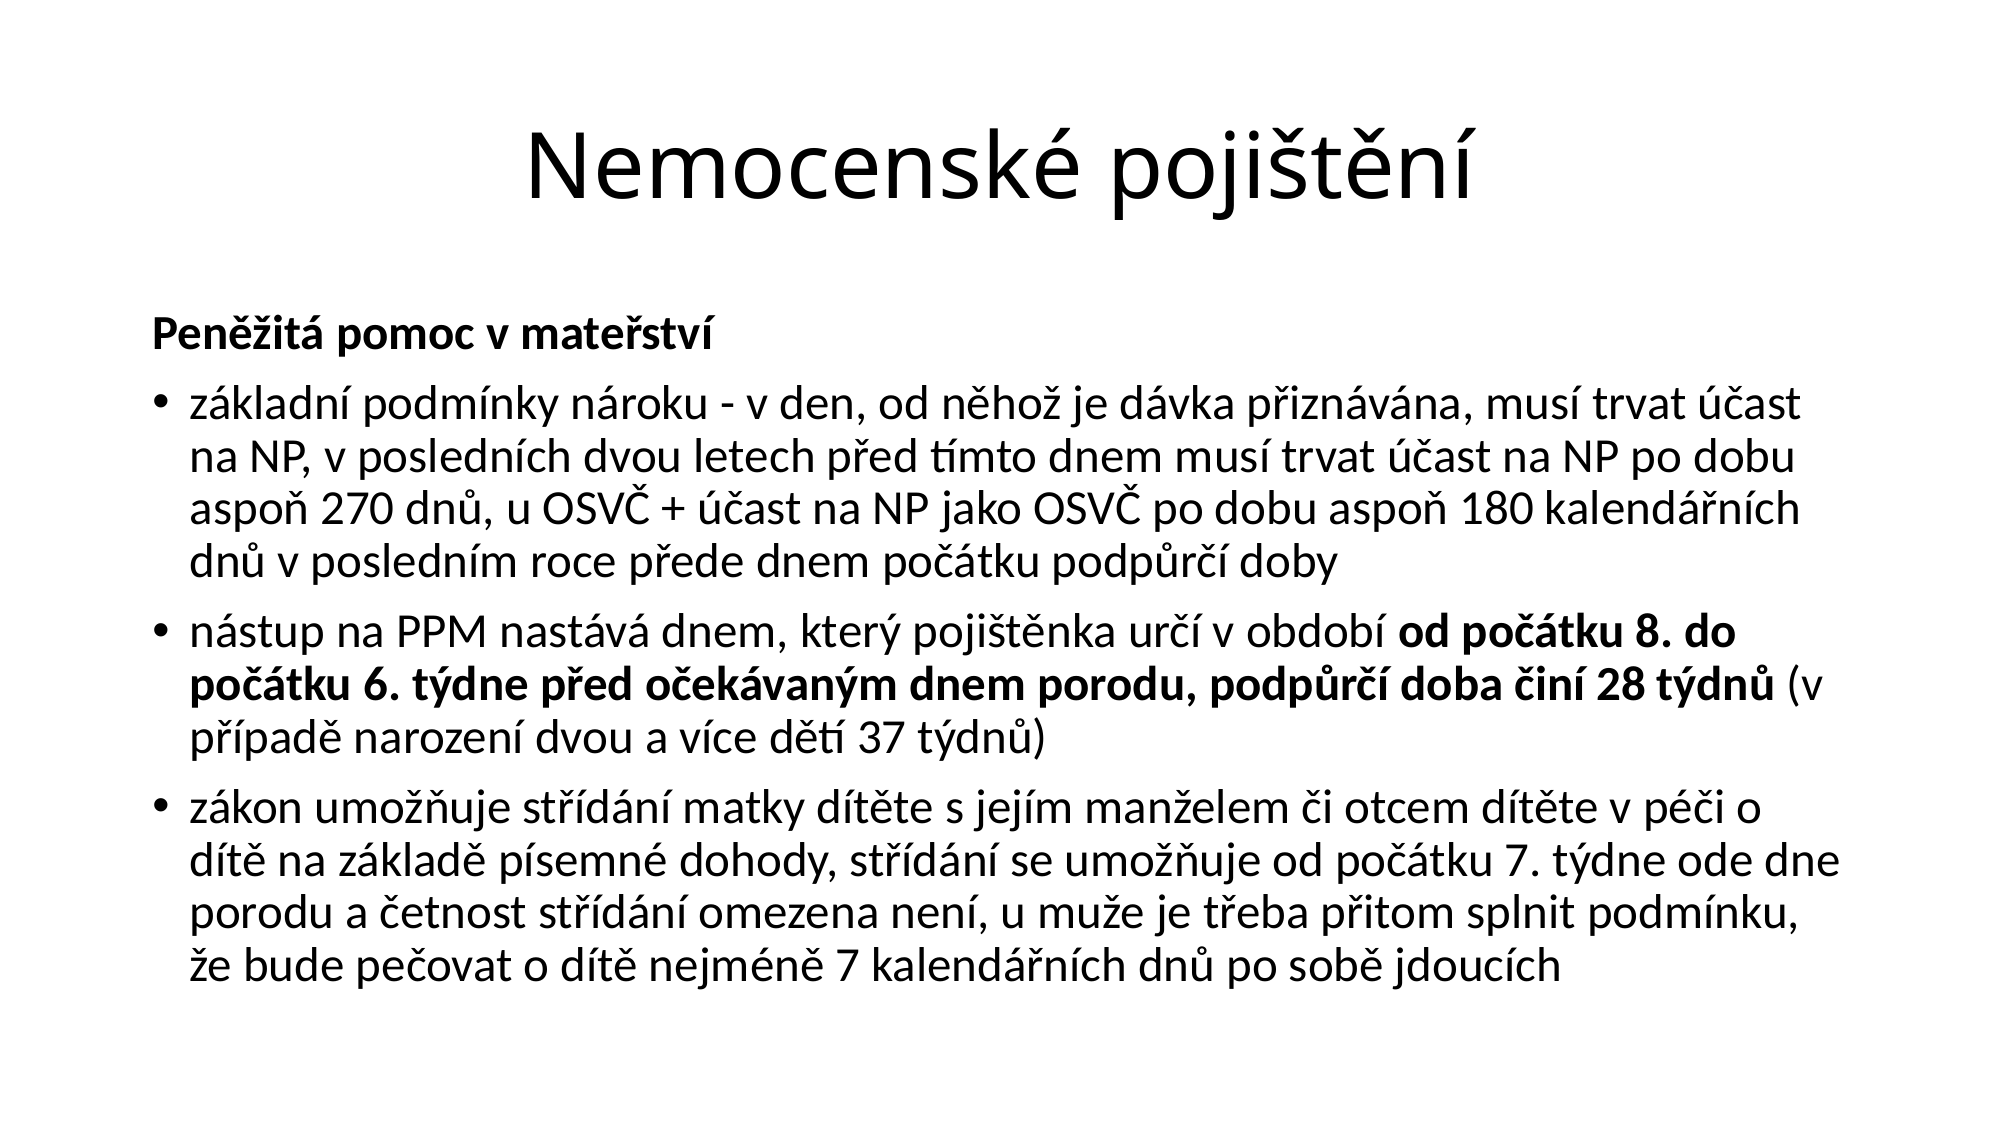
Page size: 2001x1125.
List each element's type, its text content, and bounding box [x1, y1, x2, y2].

title Nemocenské pojištění [137, 59, 1863, 278]
list Peněžitá pomoc v mateřství základní podmínky nároku - v den, od něhož je dávka přiznávána, musí trvat účast na NP, v posledních dvou letech před tímto dnem musí trvat účast na NP po dobu aspoň 270 dnů, u OSVČ + účast na NP jako OSVČ po dobu aspoň 180 kalendářních dnů v posledním roce přede dnem počátku podpůrčí doby nástup na PPM nastává dnem, který pojištěnka určí v období od počátku 8. do počátku 6. týdne před očekávaným dnem porodu, podpůrčí doba činí 28 týdnů (v případě narození dvou a více dětí 37 týdnů) zákon umožňuje střídání matky dítěte s jejím manželem či otcem dítěte v péči o dítě na základě písemné dohody, střídání se umožňuje od počátku 7. týdne ode dne porodu a četnost střídání omezena není, u muže je třeba přitom splnit podmínku, že bude pečovat o dítě nejméně 7 kalendářních dnů po sobě jdoucích [137, 299, 1863, 1014]
